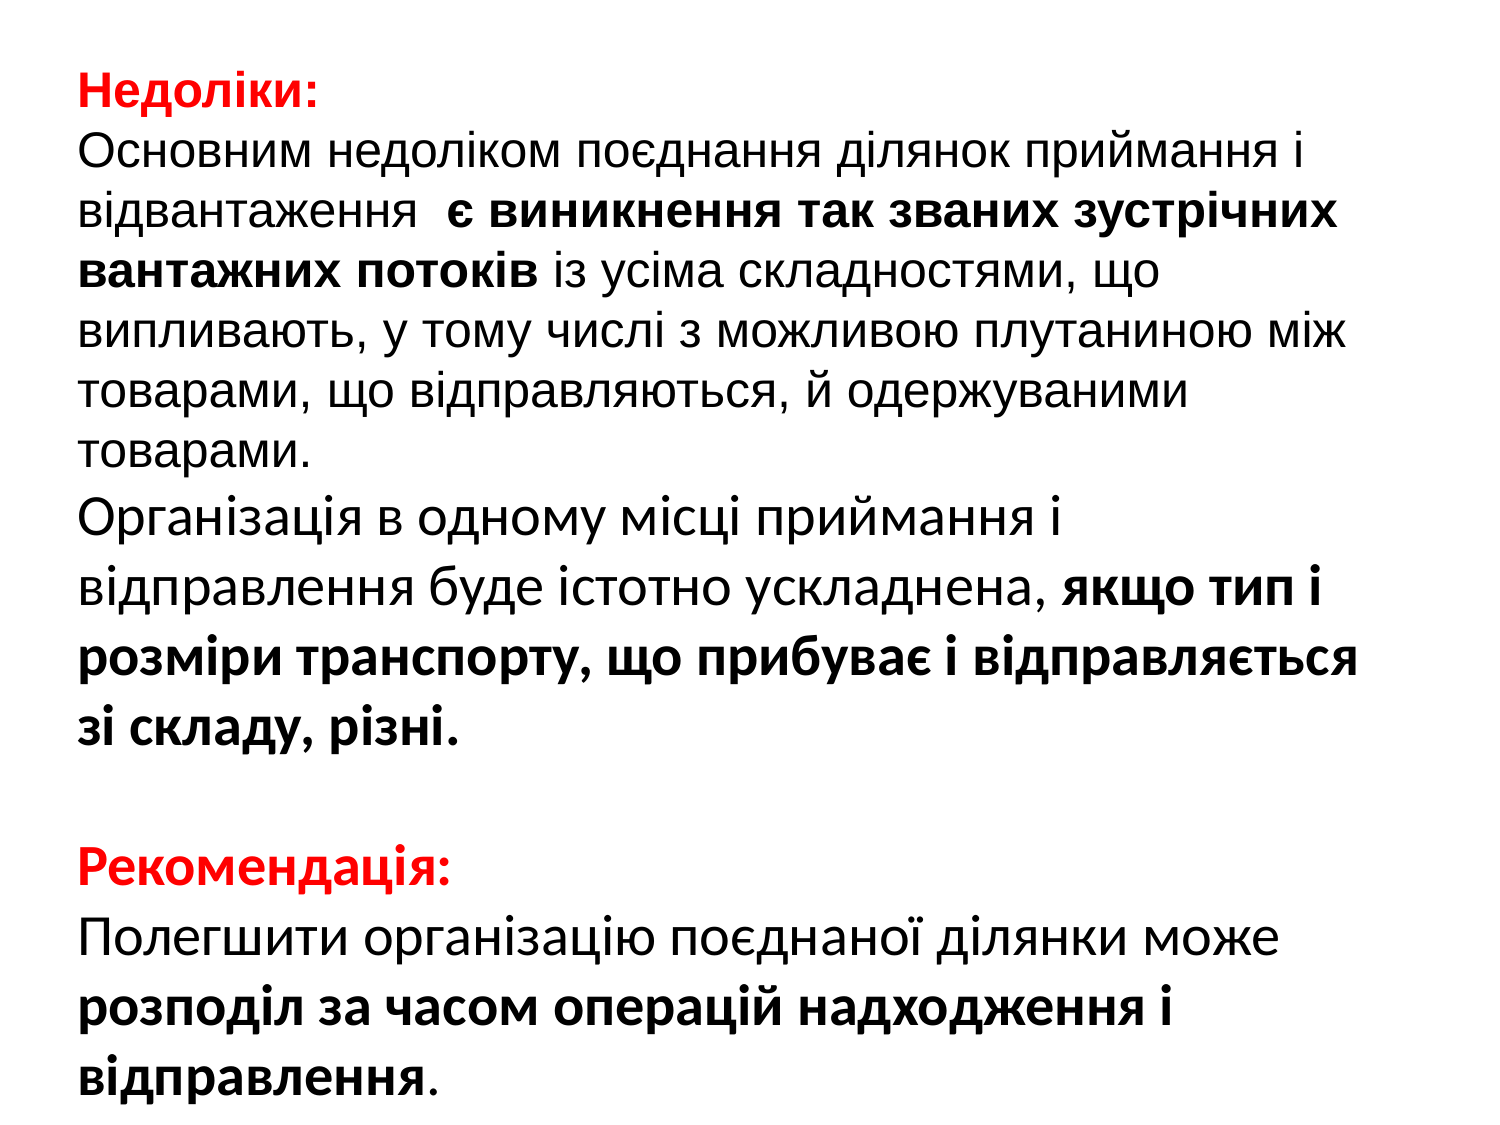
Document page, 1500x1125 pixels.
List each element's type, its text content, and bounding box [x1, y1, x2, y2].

text_box Недоліки: Основним недоліком поєднання ділянок приймання і відвантаження є виникнення так званих зустрічних вантажних потоків із усіма складностями, що випливають, у тому числі з можливою плутаниною між товарами, що відправляються, й одержуваними товарами. Організація в одному місці приймання і відправлення буде істотно ускладнена, якщо тип і розміри транспорту, що прибуває і відправляється зі складу, різні. Рекомендація: Полегшити організацію поєднаної ділянки може розподіл за часом операцій надходження і відправлення. [62, 50, 1425, 1115]
